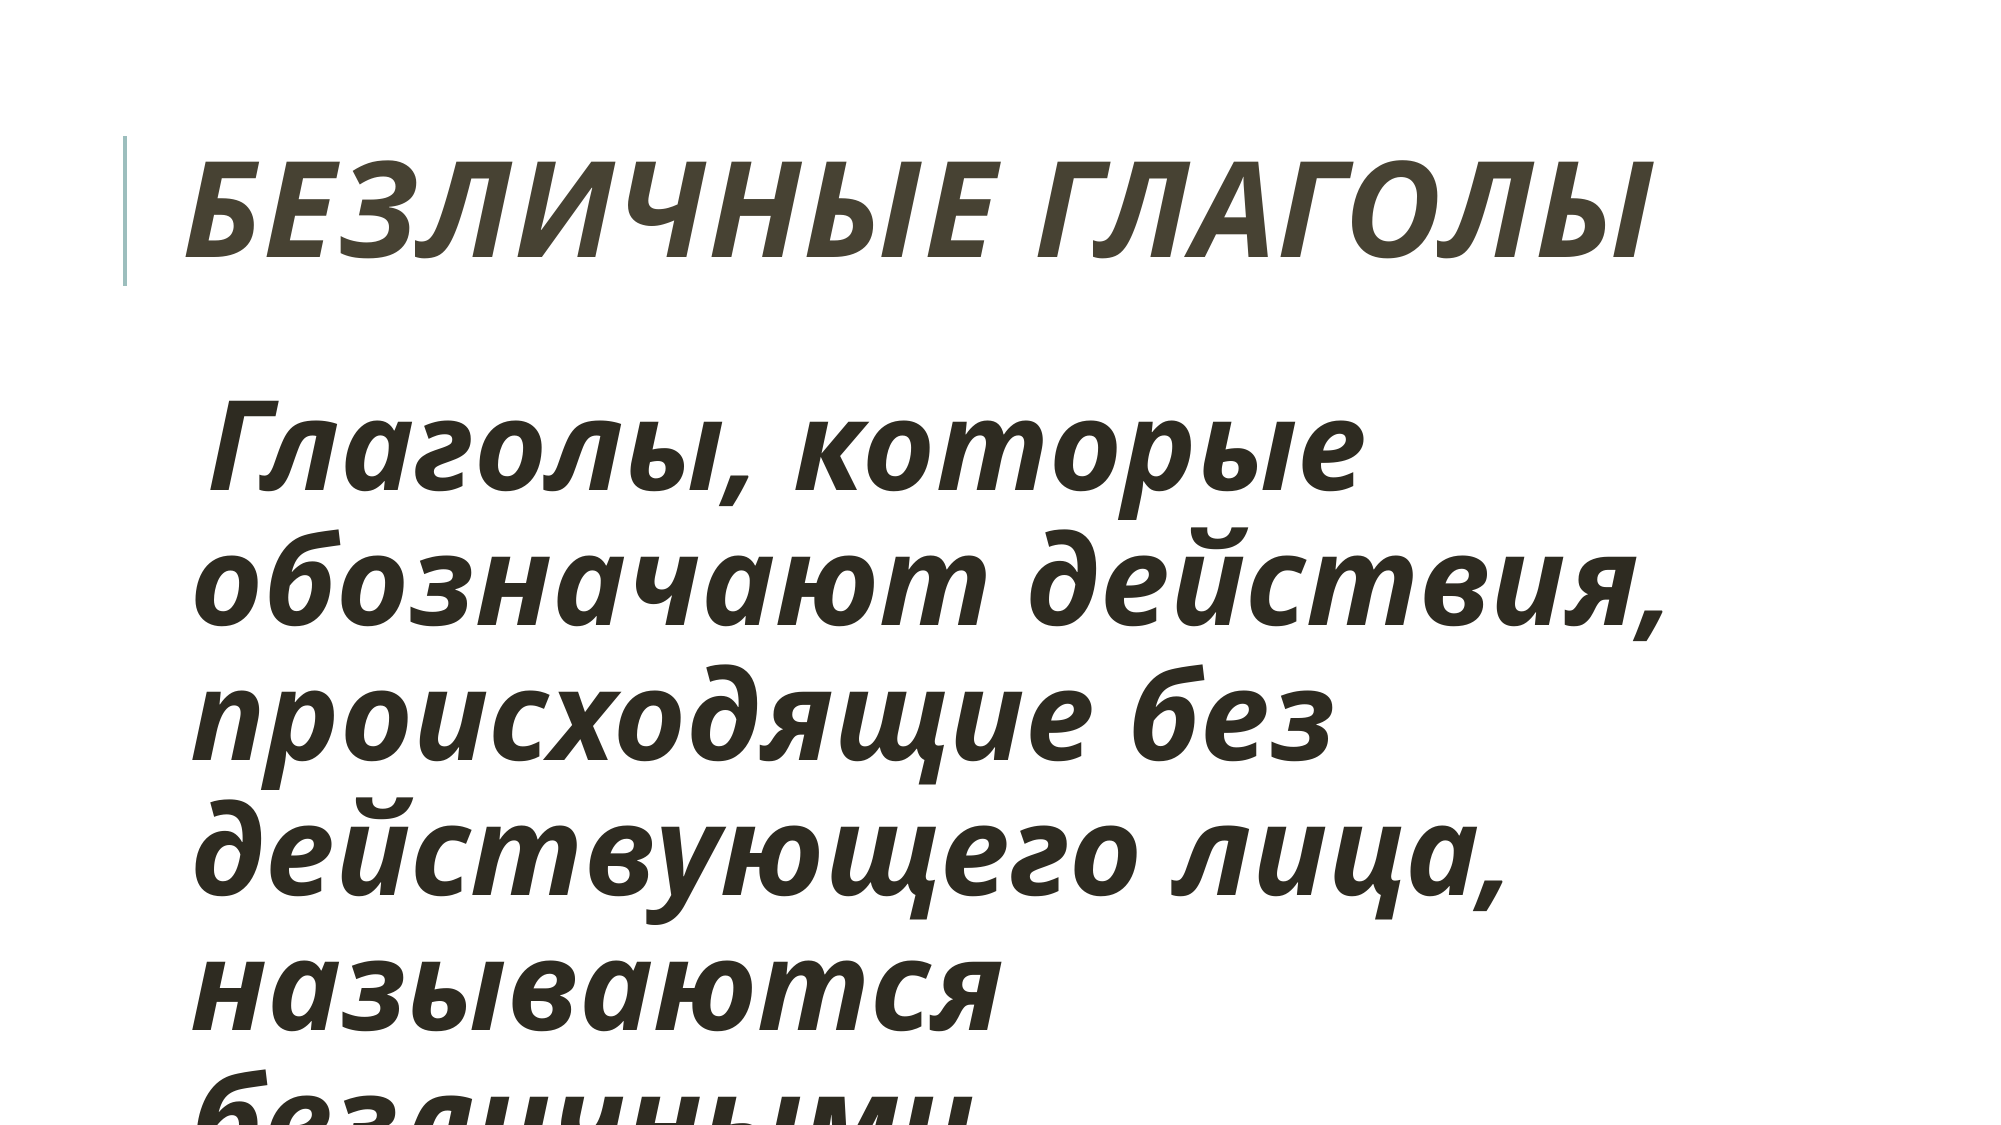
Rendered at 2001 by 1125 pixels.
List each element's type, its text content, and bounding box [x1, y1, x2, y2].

list Глаголы, которые обозначают действия, происходящие без действующего лица, называются безличными. [168, 375, 1763, 1035]
title Безличные глаголы [168, 96, 1763, 342]
